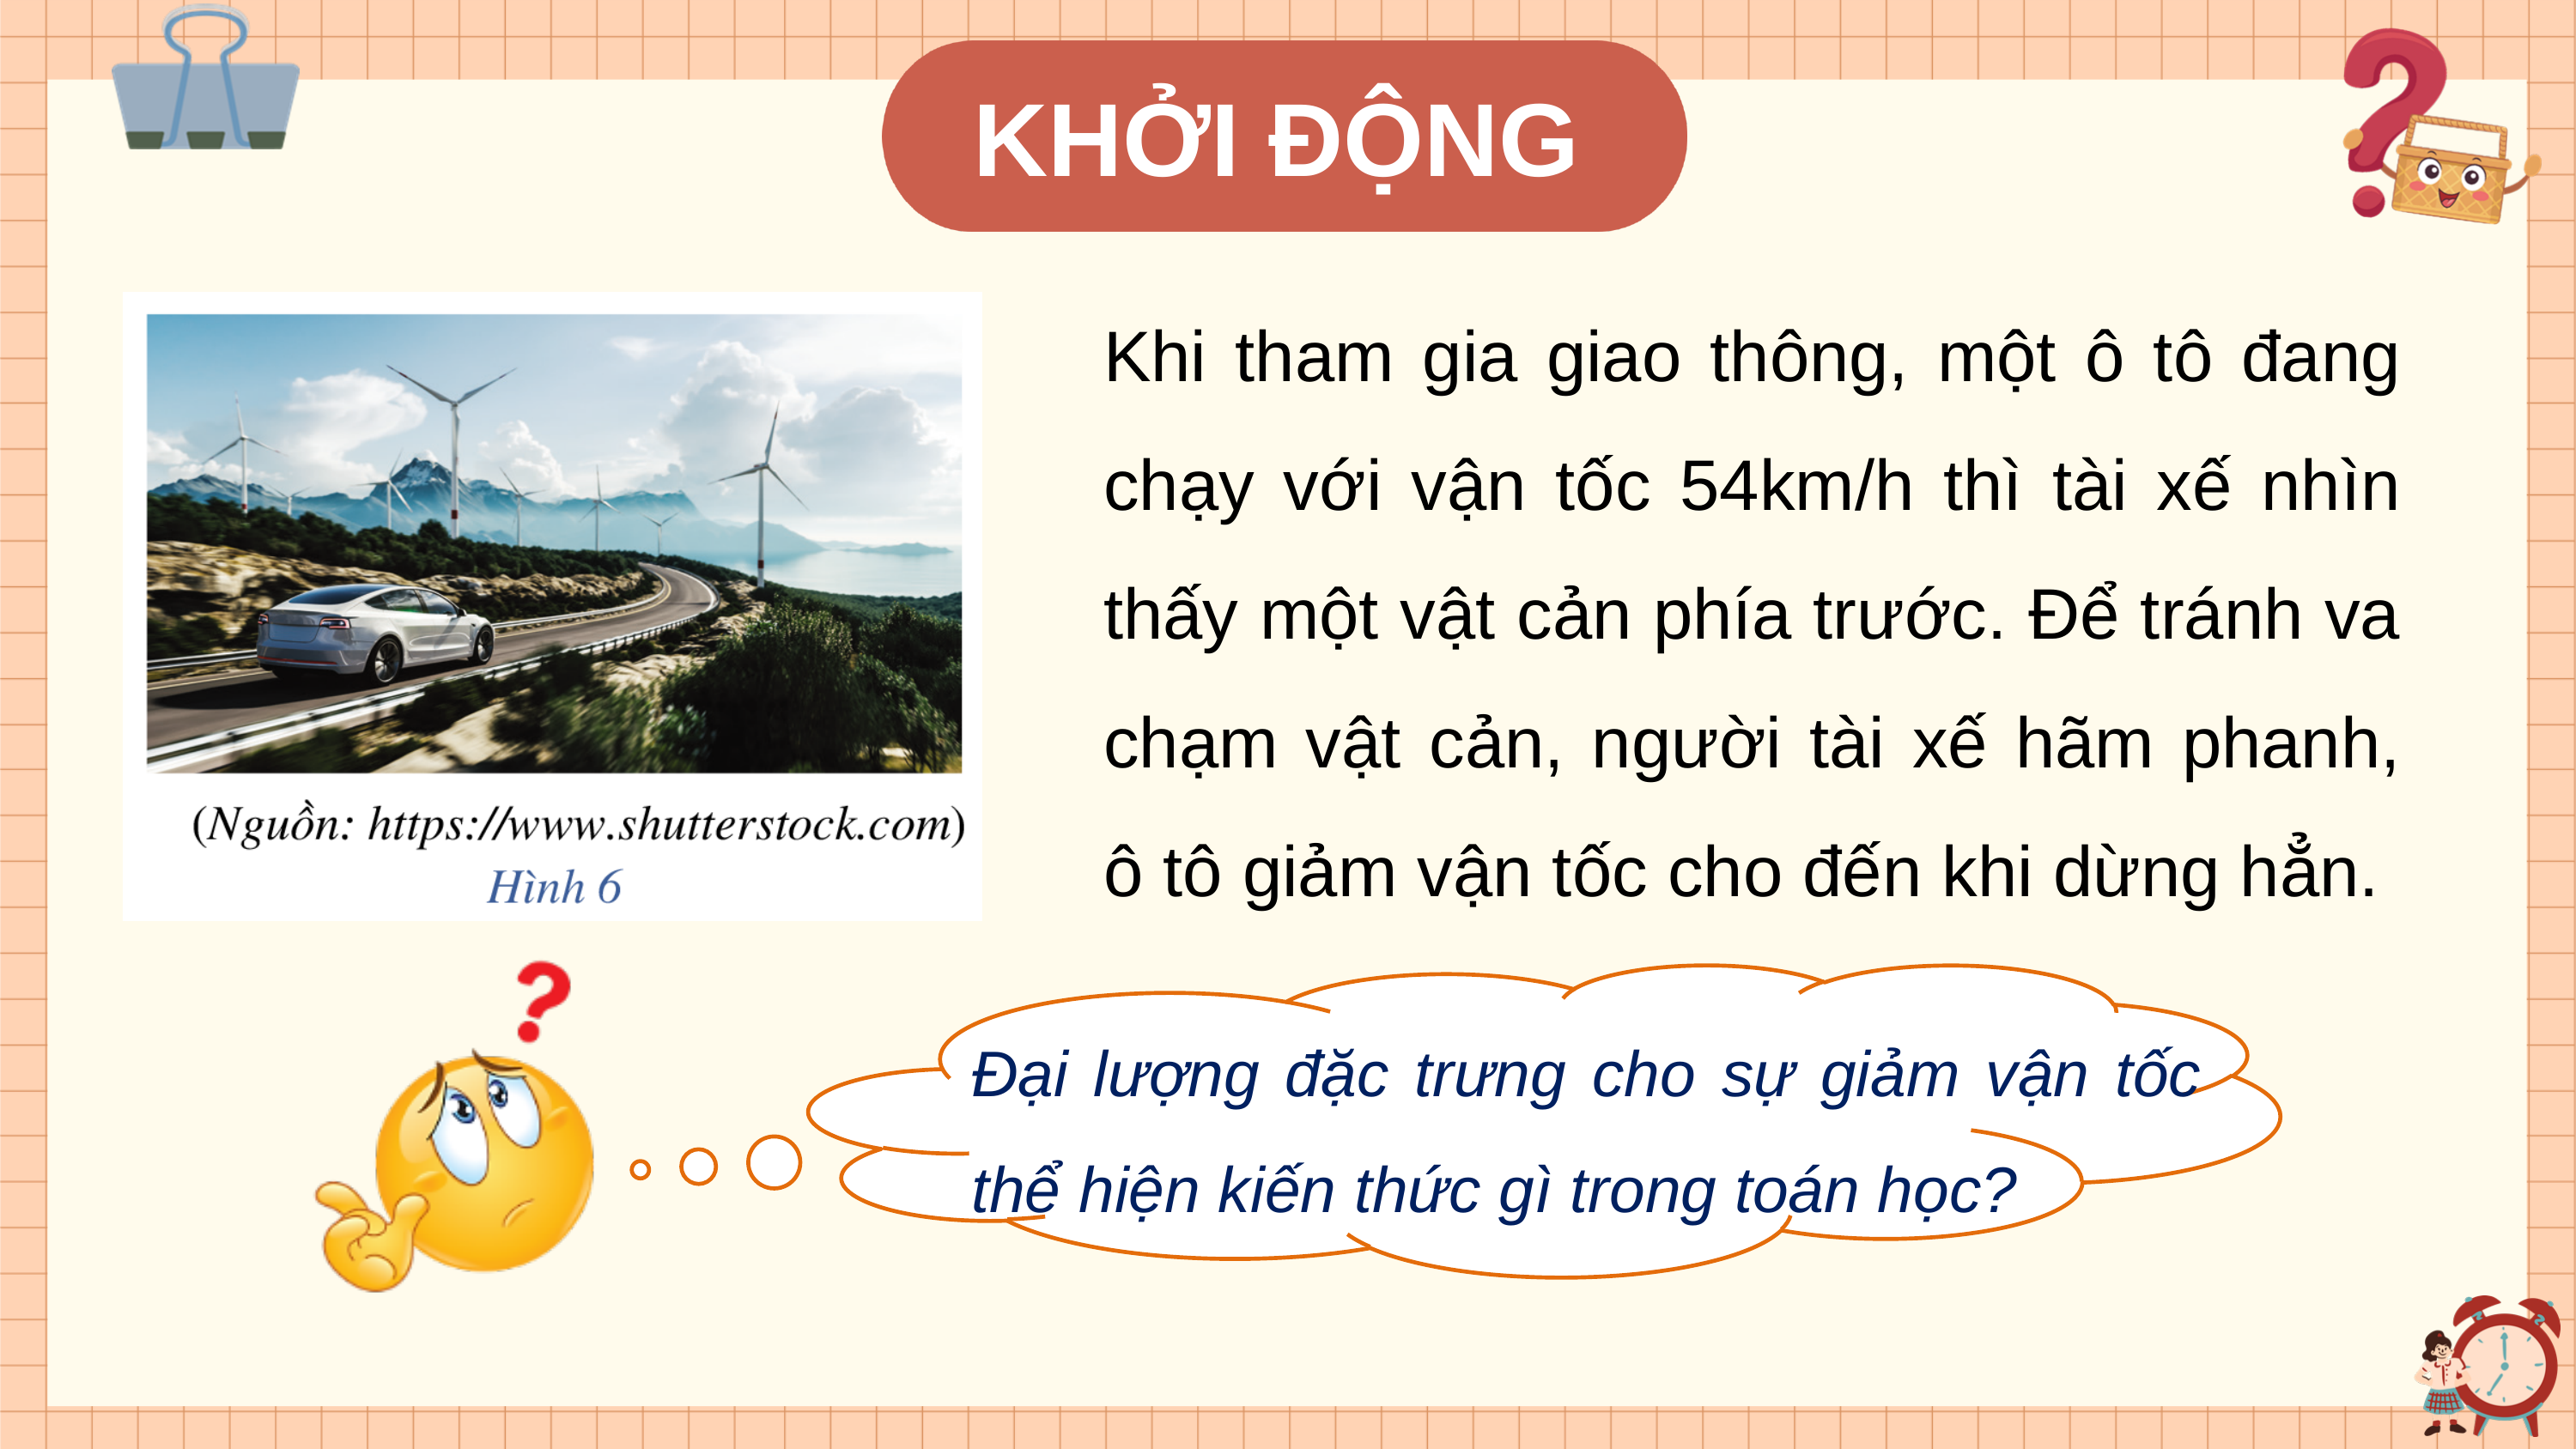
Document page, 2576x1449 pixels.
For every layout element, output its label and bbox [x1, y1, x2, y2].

text_box [881, 40, 1687, 232]
picture [0, 0, 2576, 1449]
text_box [295, 937, 2281, 1332]
